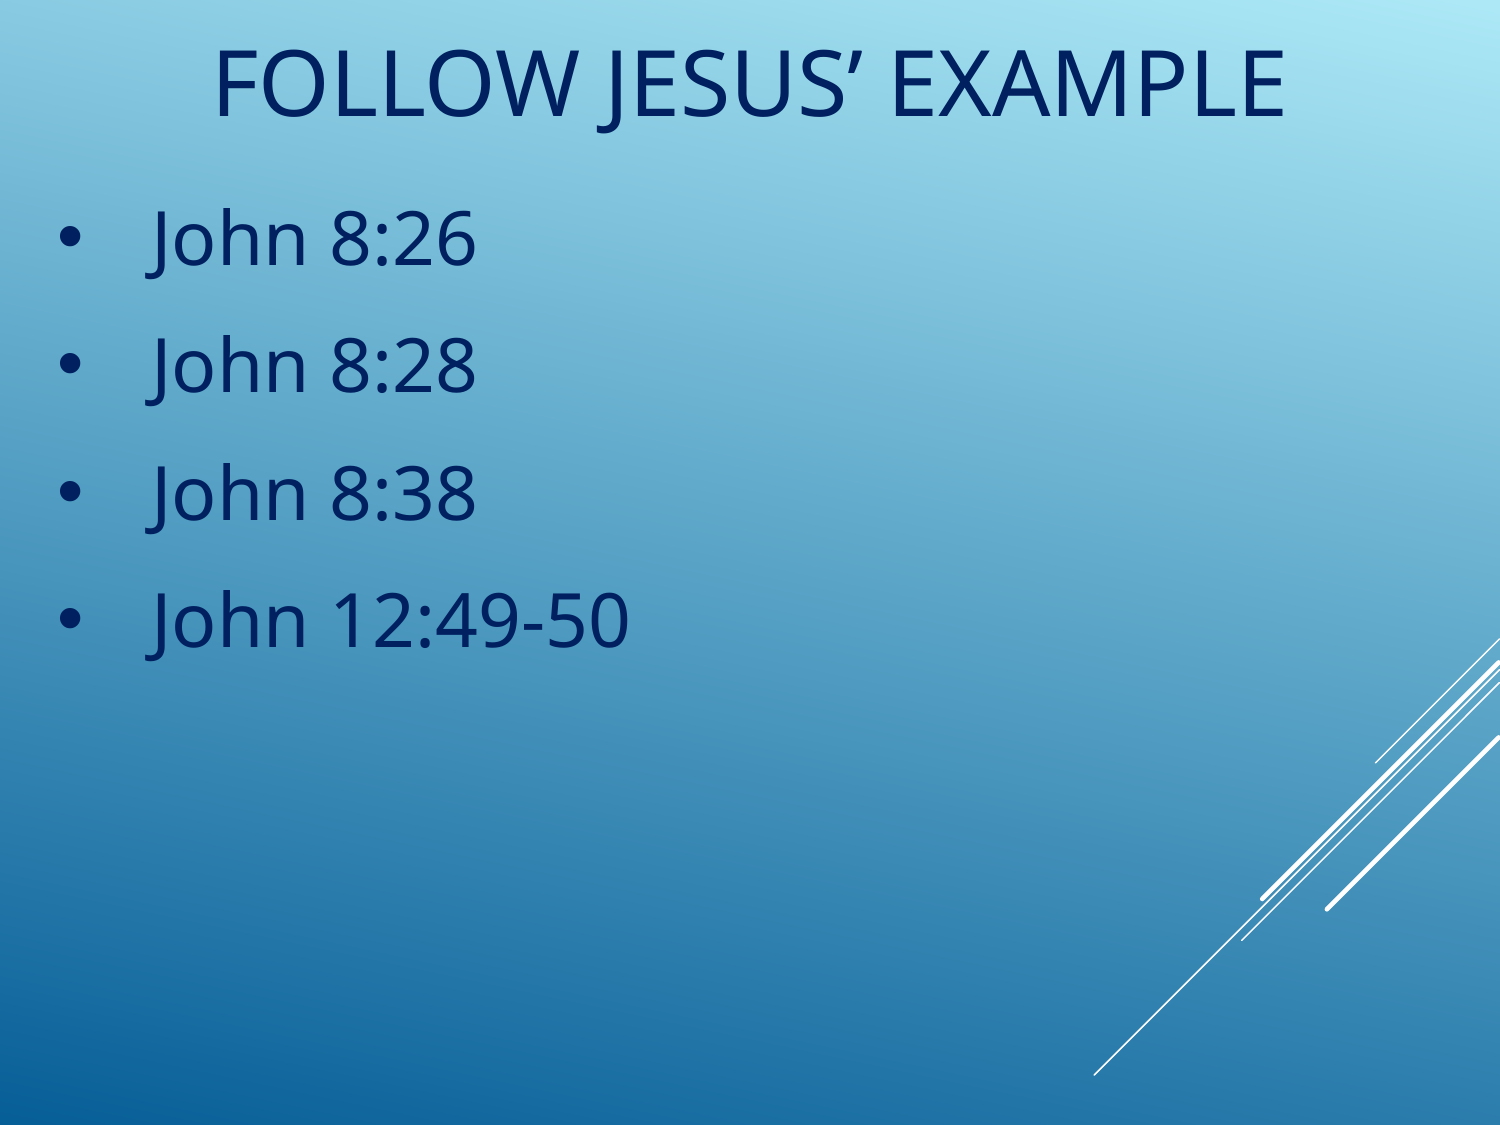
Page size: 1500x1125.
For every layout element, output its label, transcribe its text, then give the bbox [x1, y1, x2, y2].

text_box John 8:26 John 8:28 John 8:38 John 12:49-50 [42, 183, 1459, 671]
title Follow Jesus’ Example [0, 15, 1500, 145]
